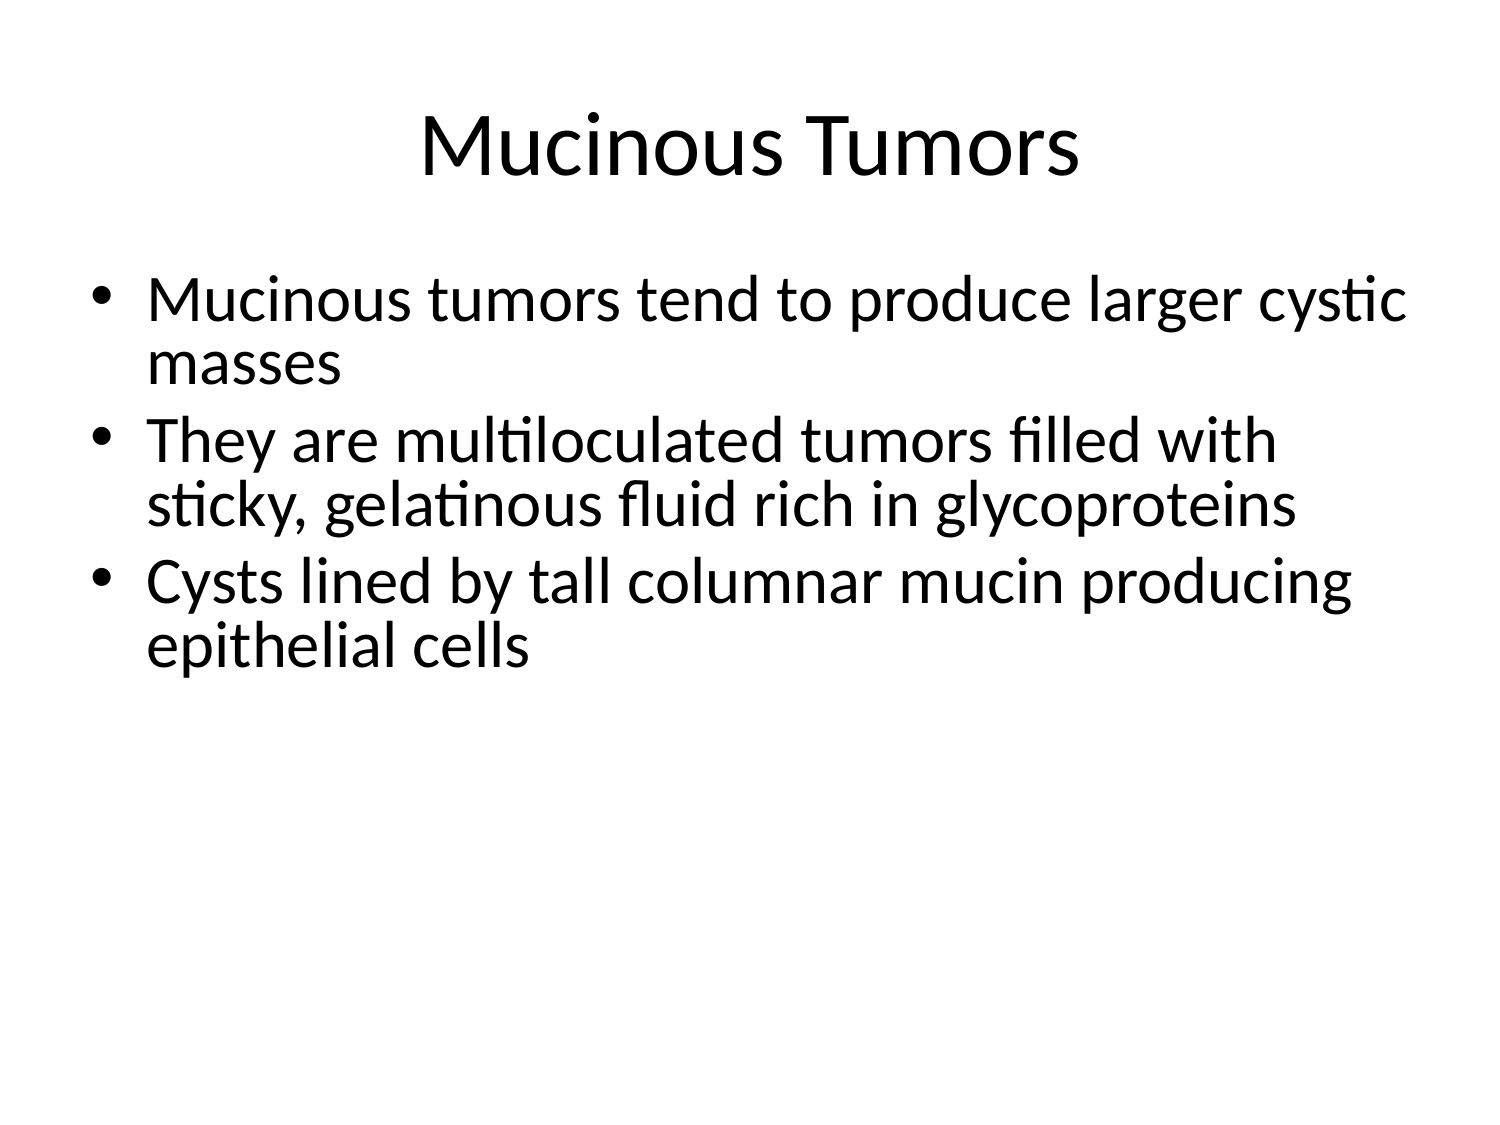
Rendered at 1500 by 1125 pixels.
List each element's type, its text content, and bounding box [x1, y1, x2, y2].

list Mucinous tumors tend to produce larger cystic masses They are multiloculated tumors filled with sticky, gelatinous fluid rich in glycoproteins Cysts lined by tall columnar mucin producing epithelial cells [75, 262, 1425, 1005]
title Mucinous Tumors [75, 45, 1425, 233]
